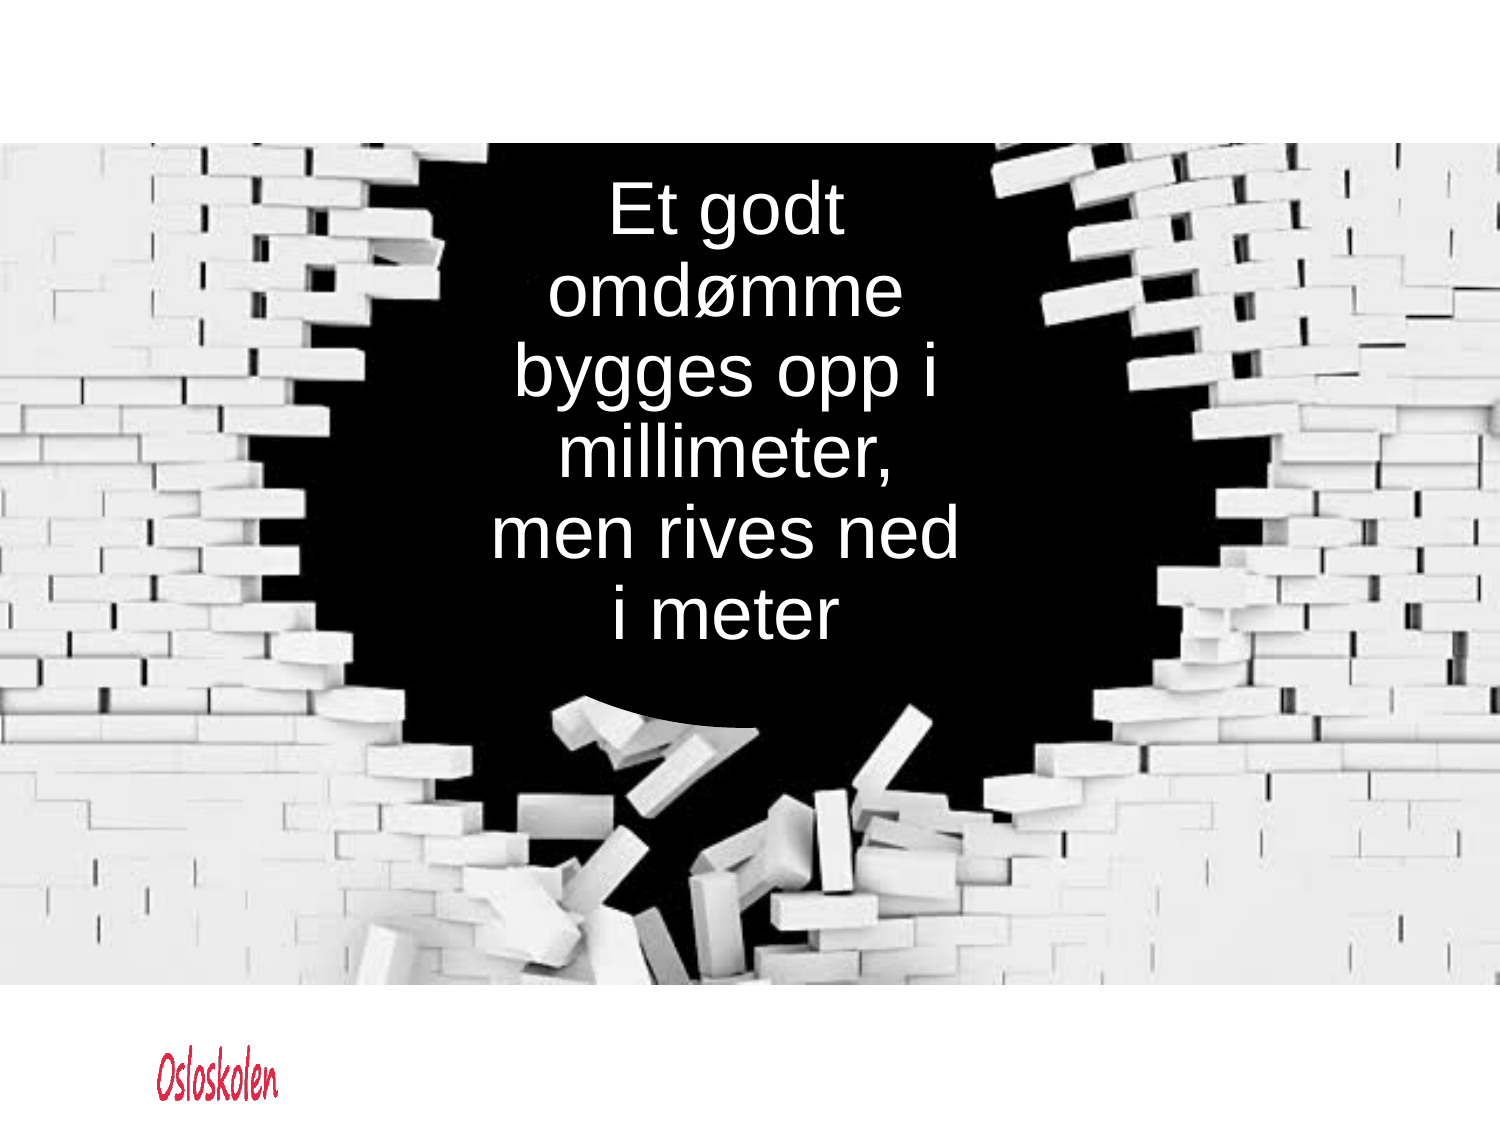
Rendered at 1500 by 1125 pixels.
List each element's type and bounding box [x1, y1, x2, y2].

picture [0, 143, 1500, 985]
picture [157, 1045, 278, 1101]
